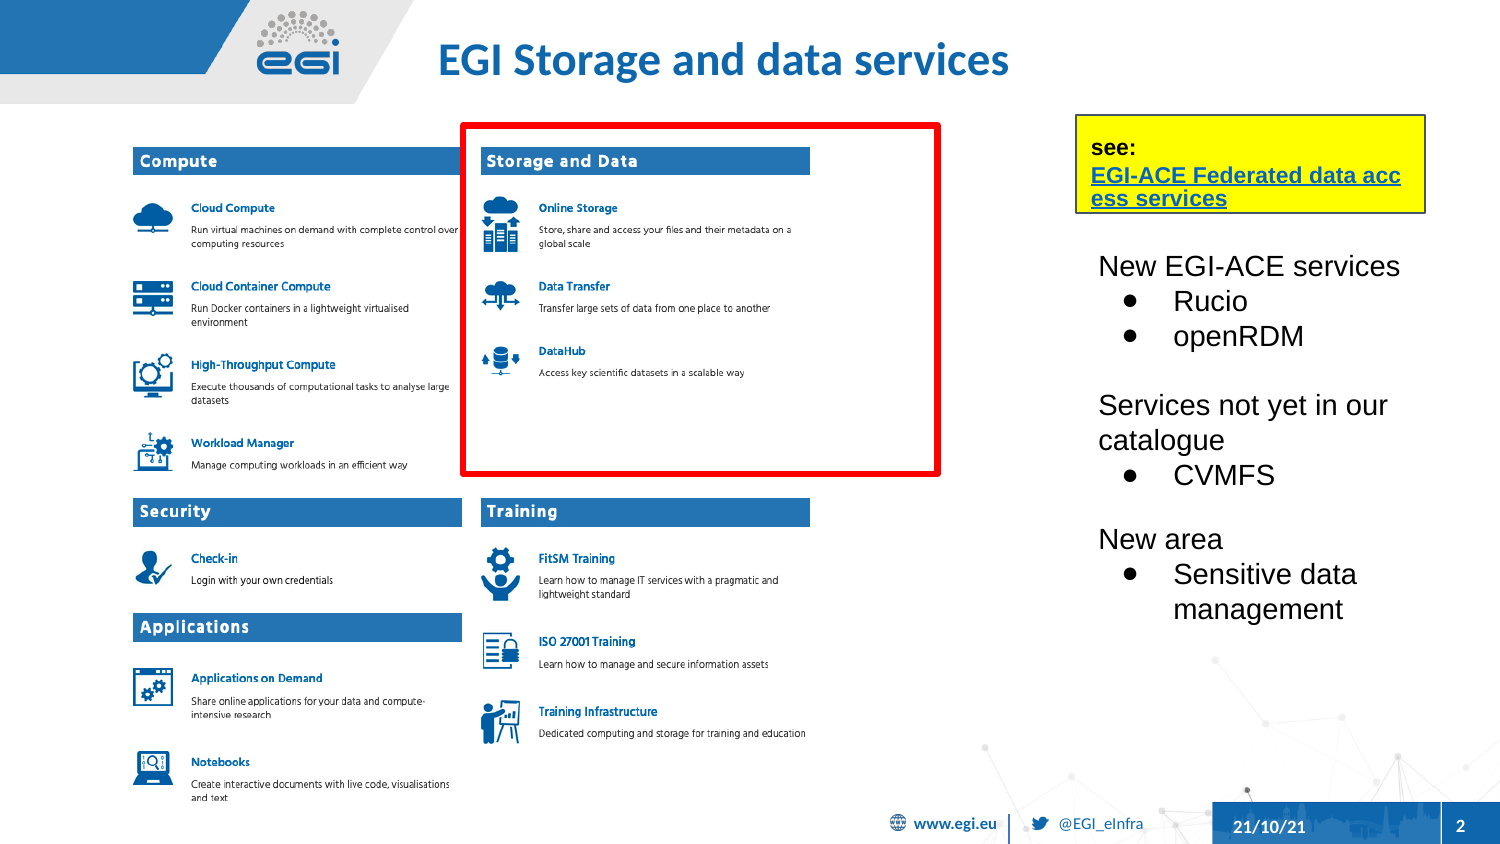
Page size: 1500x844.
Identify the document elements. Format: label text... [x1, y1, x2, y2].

title EGI Storage and data services [423, 27, 1199, 84]
text_box see: EGI-ACE Federated data access services [1075, 114, 1425, 213]
picture [0, 0, 1500, 844]
text_box New EGI-ACE services Rucio openRDM Services not yet in our catalogue CVMFS [1083, 231, 1433, 504]
text_box New area Sensitive data management [1083, 504, 1433, 710]
text_box [839, 125, 938, 474]
